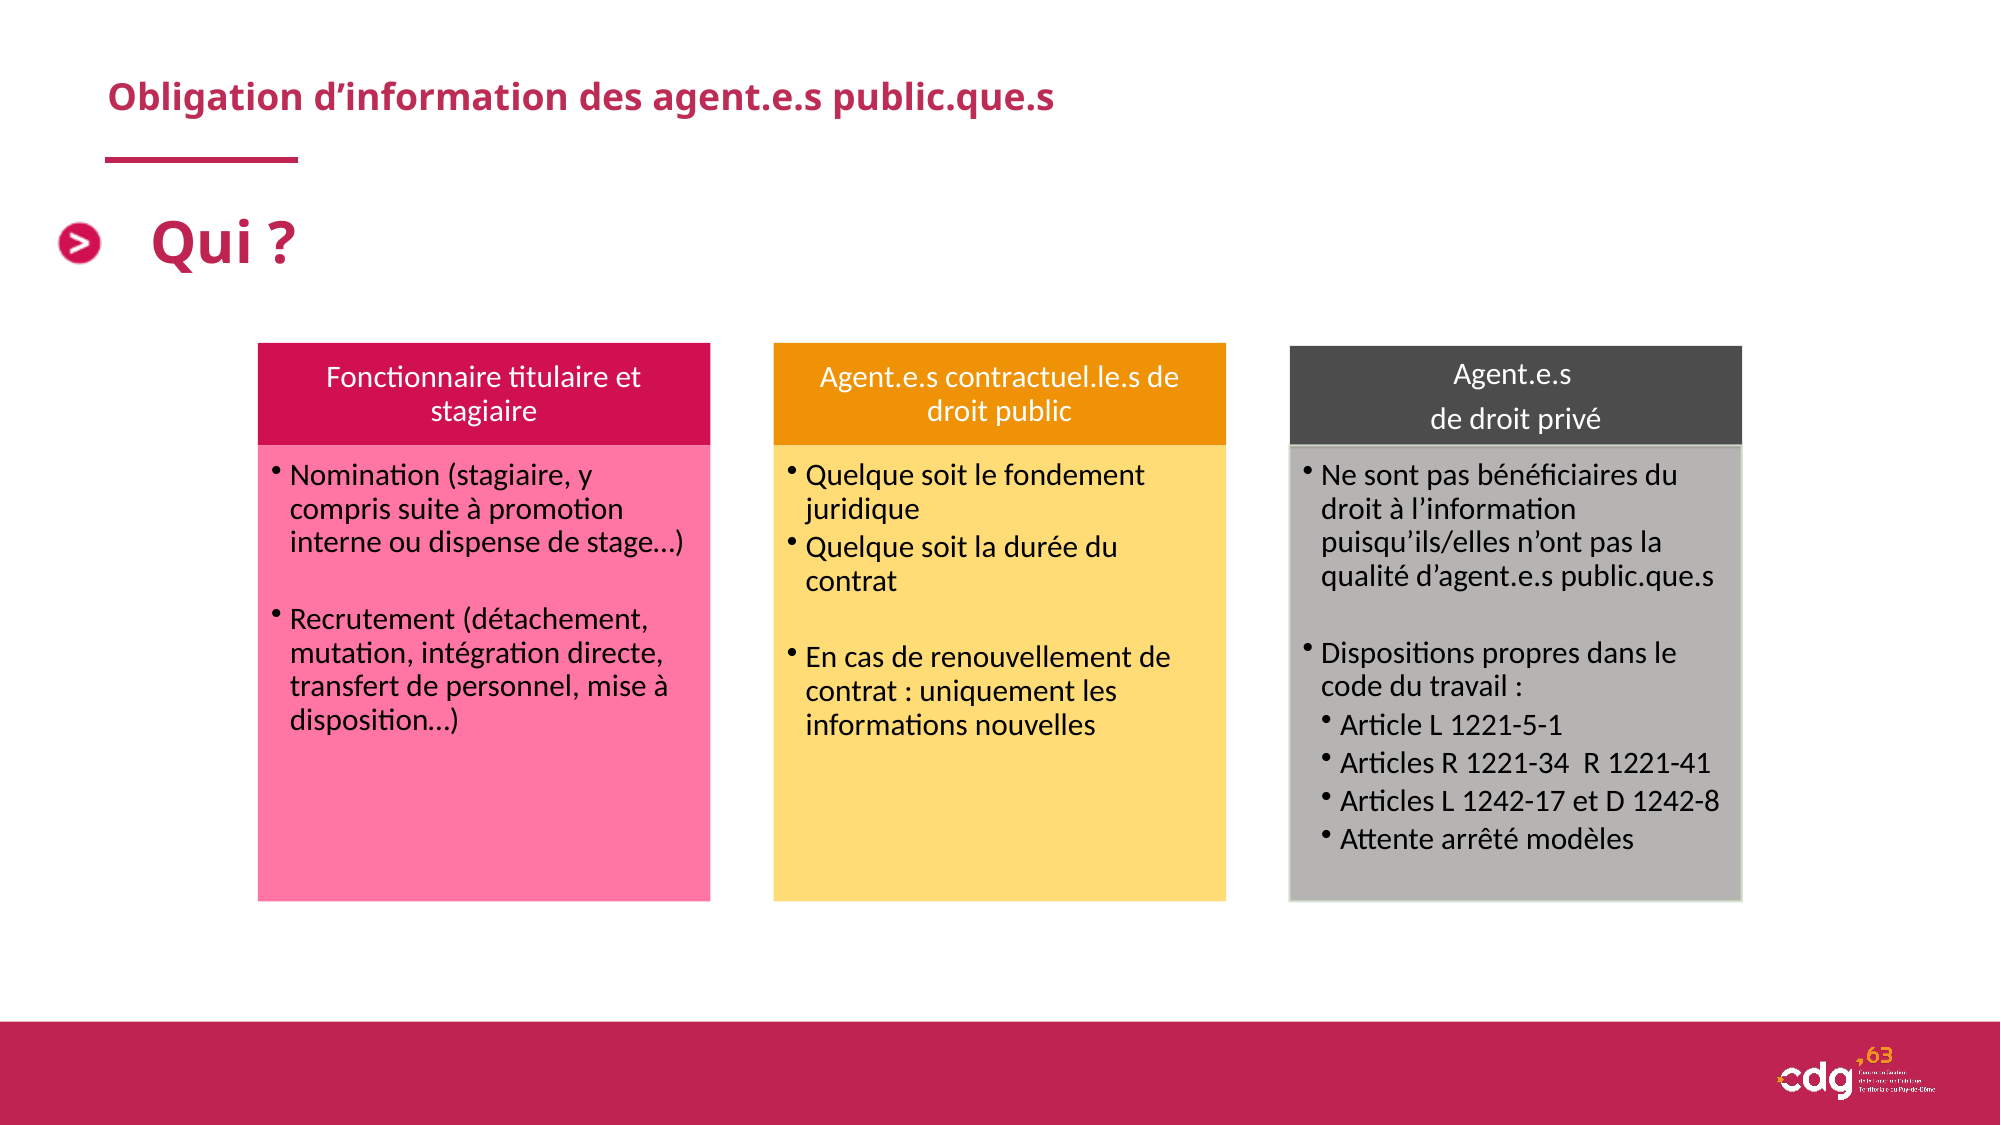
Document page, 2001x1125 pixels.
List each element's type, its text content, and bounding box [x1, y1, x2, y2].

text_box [257, 283, 1743, 961]
text_box Qui ? [135, 198, 1872, 283]
list Obligation d’information des agent.e.s public.que.s [92, 71, 1079, 166]
picture [1775, 1047, 1935, 1100]
picture [55, 219, 105, 268]
